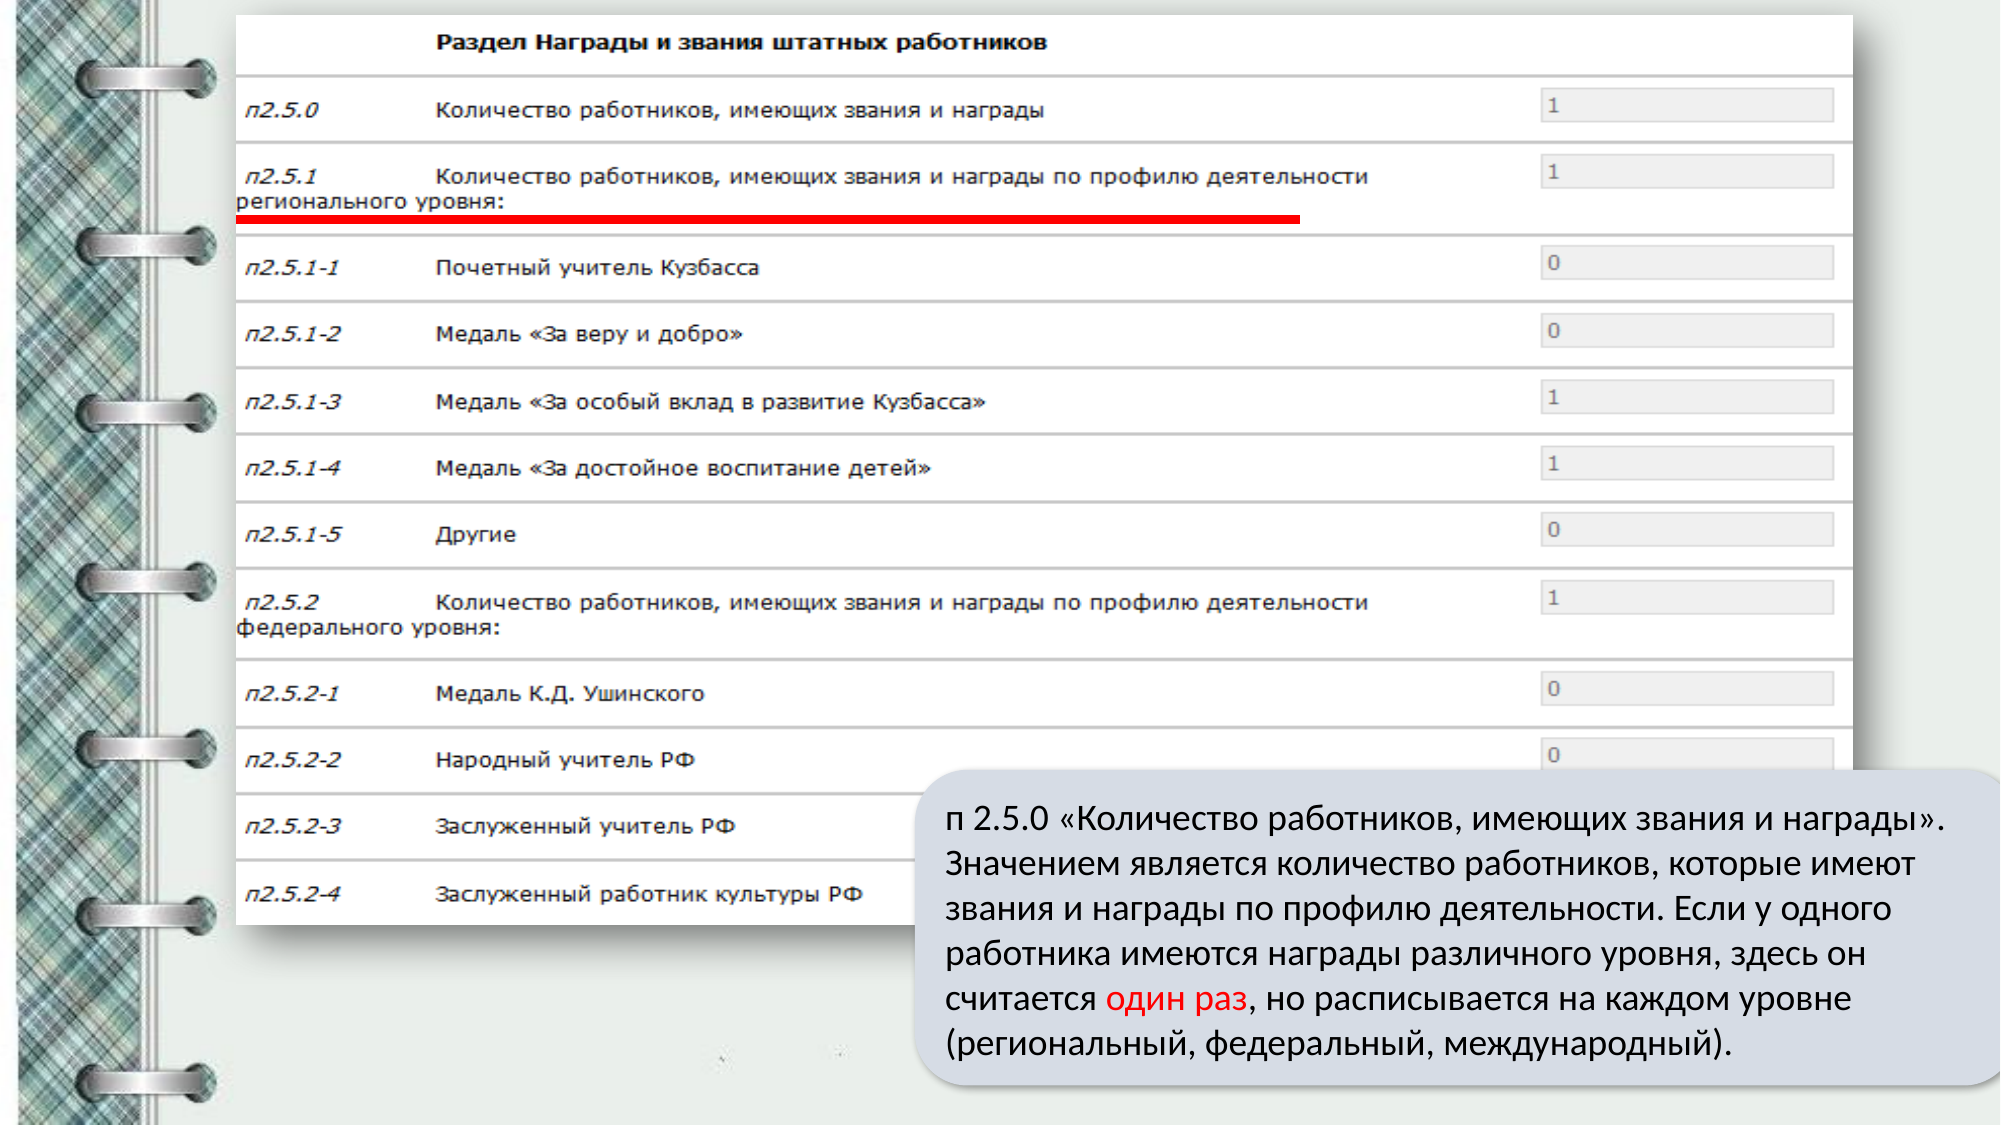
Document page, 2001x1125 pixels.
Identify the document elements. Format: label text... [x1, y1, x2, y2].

text_box п 2.5.0 «Количество работников, имеющих звания и награды». Значением является количество работников, которые имеют звания и награды по профилю деятельности. Если у одного работника имеются награды различного уровня, здесь он считается один раз, но расписывается на каждом уровне (региональный, федеральный, международный). [914, 769, 2000, 1086]
picture [0, 0, 2001, 1125]
